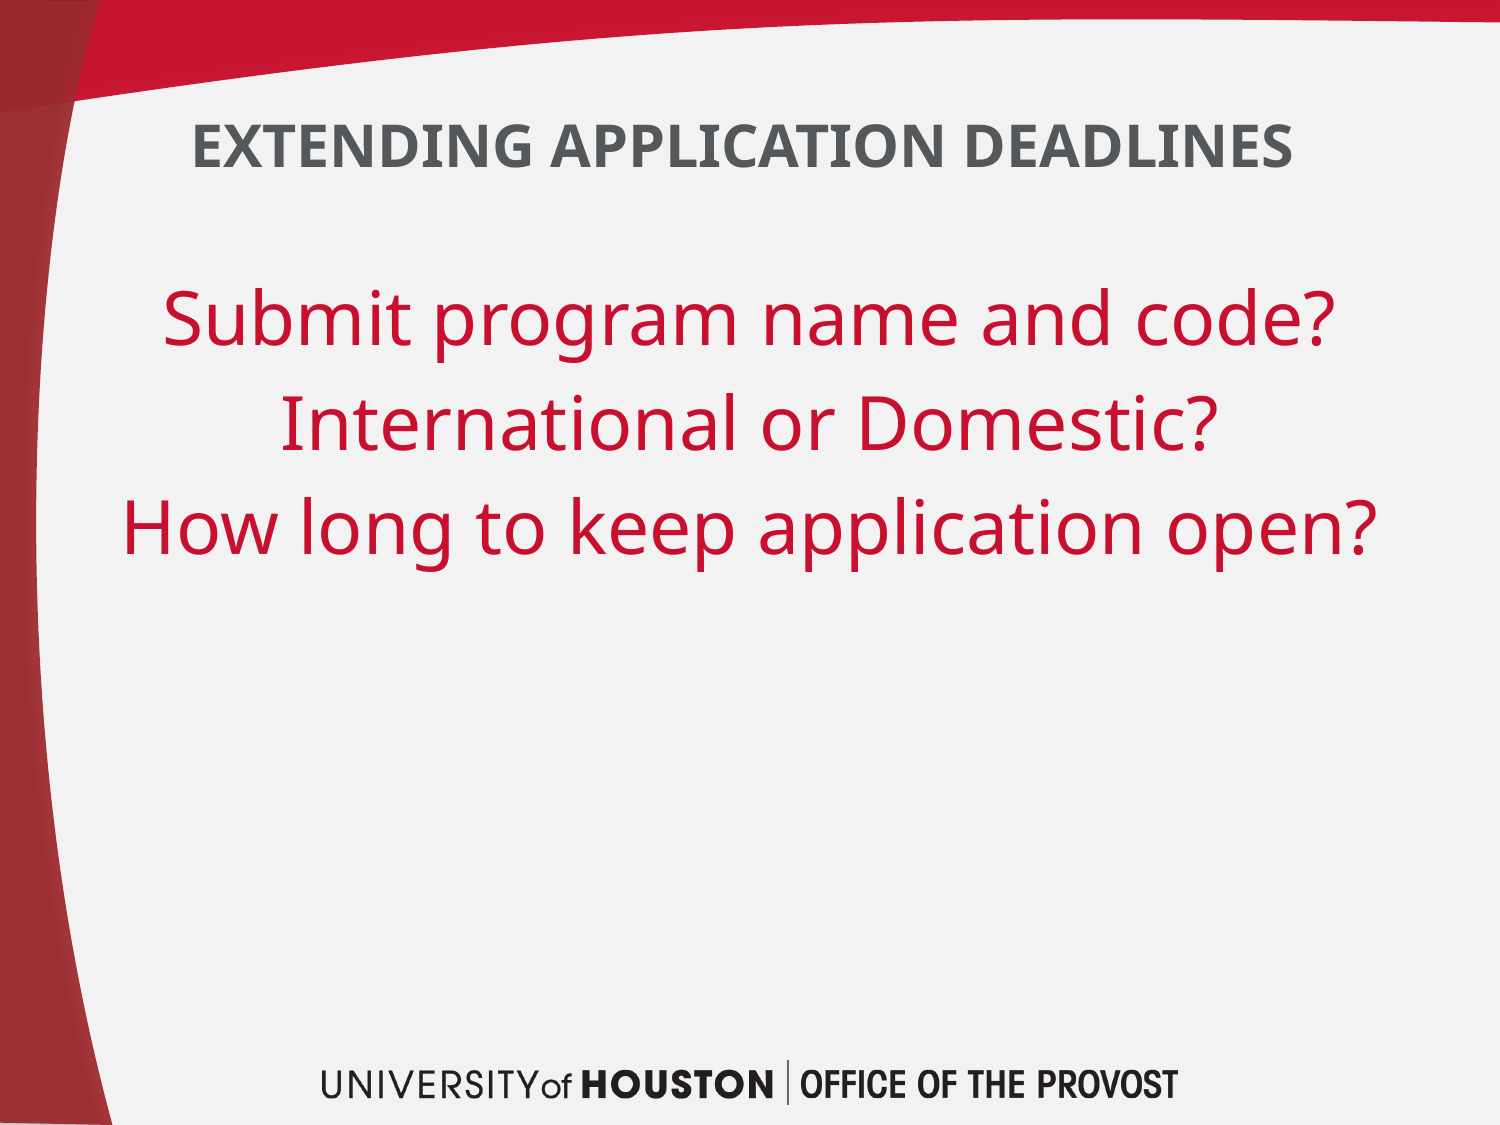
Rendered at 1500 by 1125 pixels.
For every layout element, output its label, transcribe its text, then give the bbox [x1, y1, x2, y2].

list Submit program name and code? International or Domestic? How long to keep application open? [75, 262, 1425, 1013]
picture [322, 1060, 1178, 1106]
title Extending Application Deadlines [75, 99, 1425, 188]
